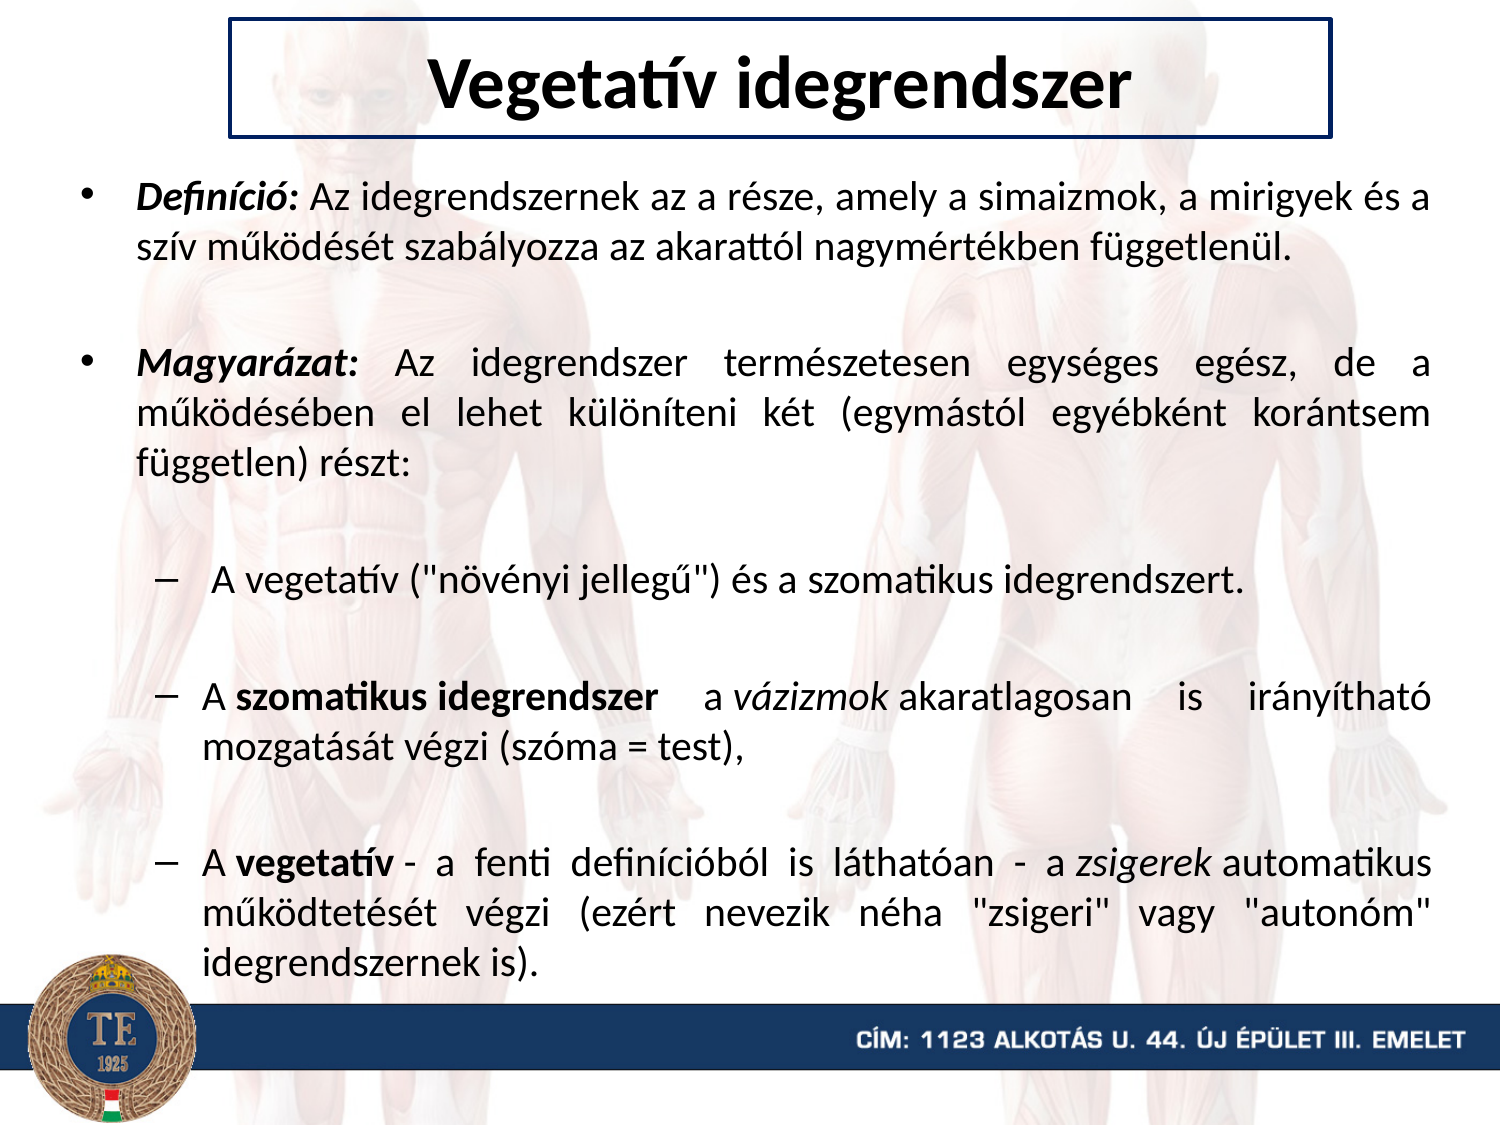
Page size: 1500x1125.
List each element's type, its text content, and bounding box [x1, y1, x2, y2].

picture [0, 0, 1500, 1125]
title Vegetatív idegrendszer [228, 17, 1333, 139]
list Definíció: Az idegrendszernek az a része, amely a simaizmok, a mirigyek és a szív működését szabályozza az akarattól nagymértékben függetlenül. Magyarázat: Az idegrendszer természetesen egységes egész, de a működésében el lehet különíteni két (egymástól egyébként korántsem független) részt: A vegetatív ("növényi jellegű") és a szomatikus idegrendszert. A szomatikus idegrendszer a vázizmok akaratlagosan is irányítható mozgatását végzi (szóma = test), A vegetatív - a fenti definícióból is láthatóan - a zsigerek automatikus működtetését végzi (ezért nevezik néha "zsigeri" vagy "autonóm" idegrendszernek is). [64, 160, 1447, 1047]
